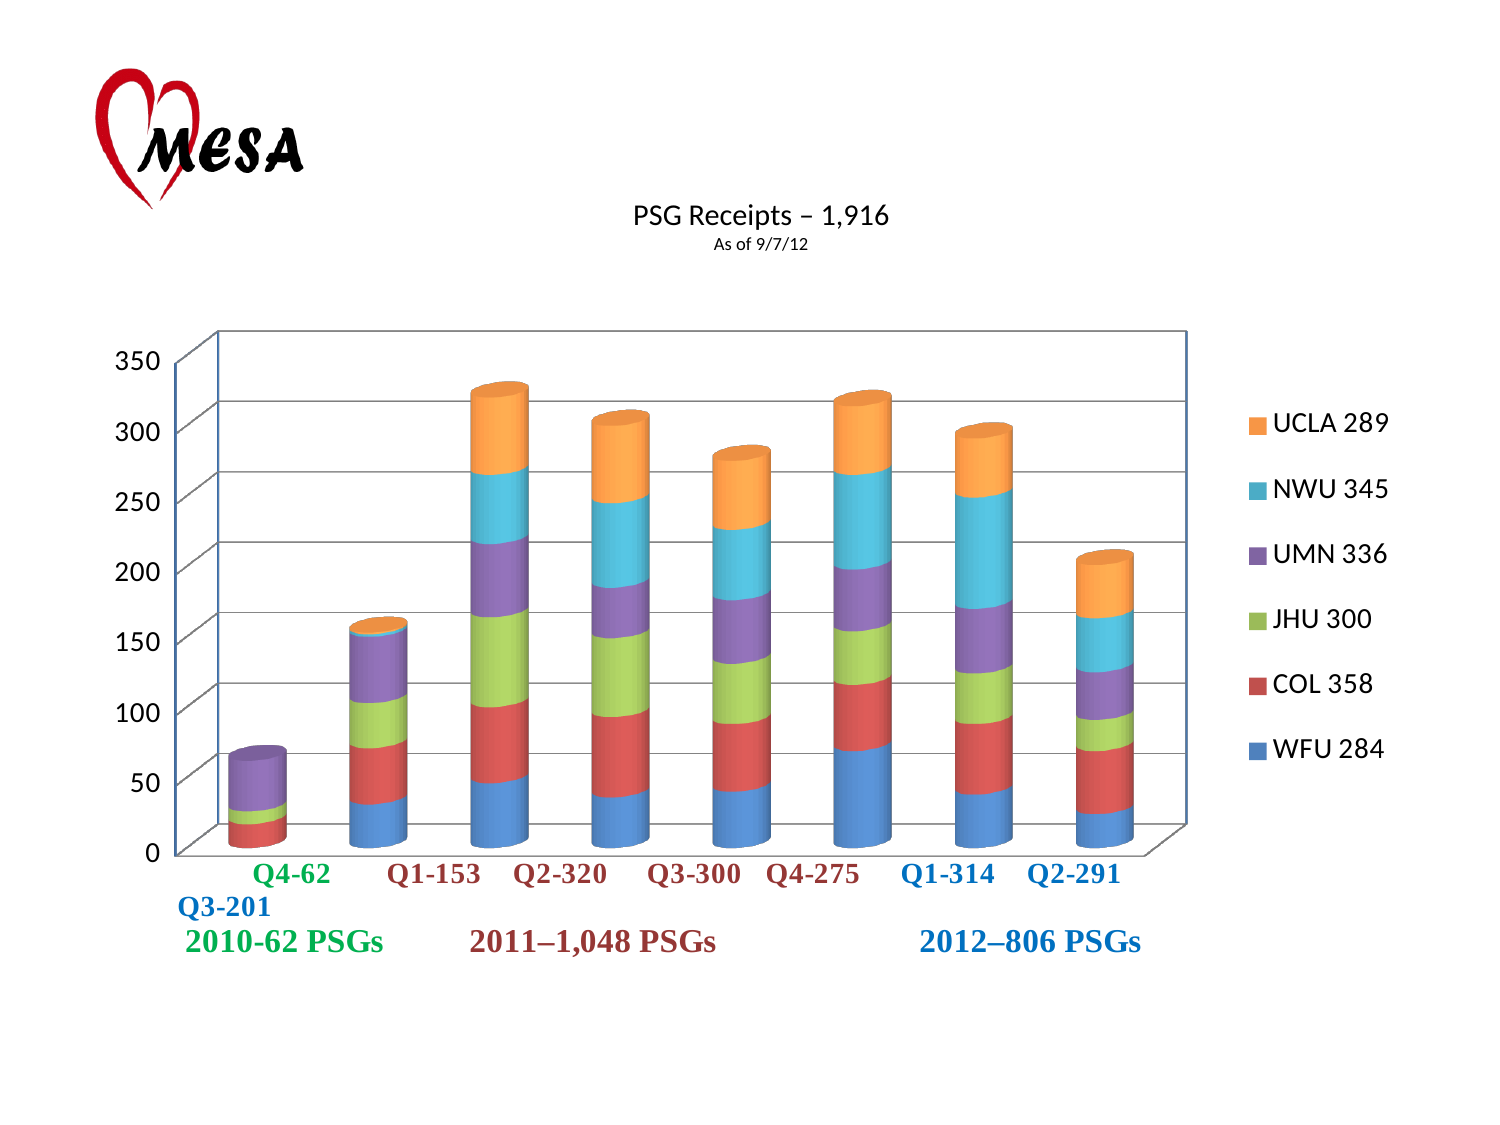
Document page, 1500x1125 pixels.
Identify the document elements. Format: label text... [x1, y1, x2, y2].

title PSG Receipts – 1,916 As of 9/7/12 [92, 187, 1430, 285]
picture [87, 55, 313, 226]
chart [89, 287, 1440, 1031]
